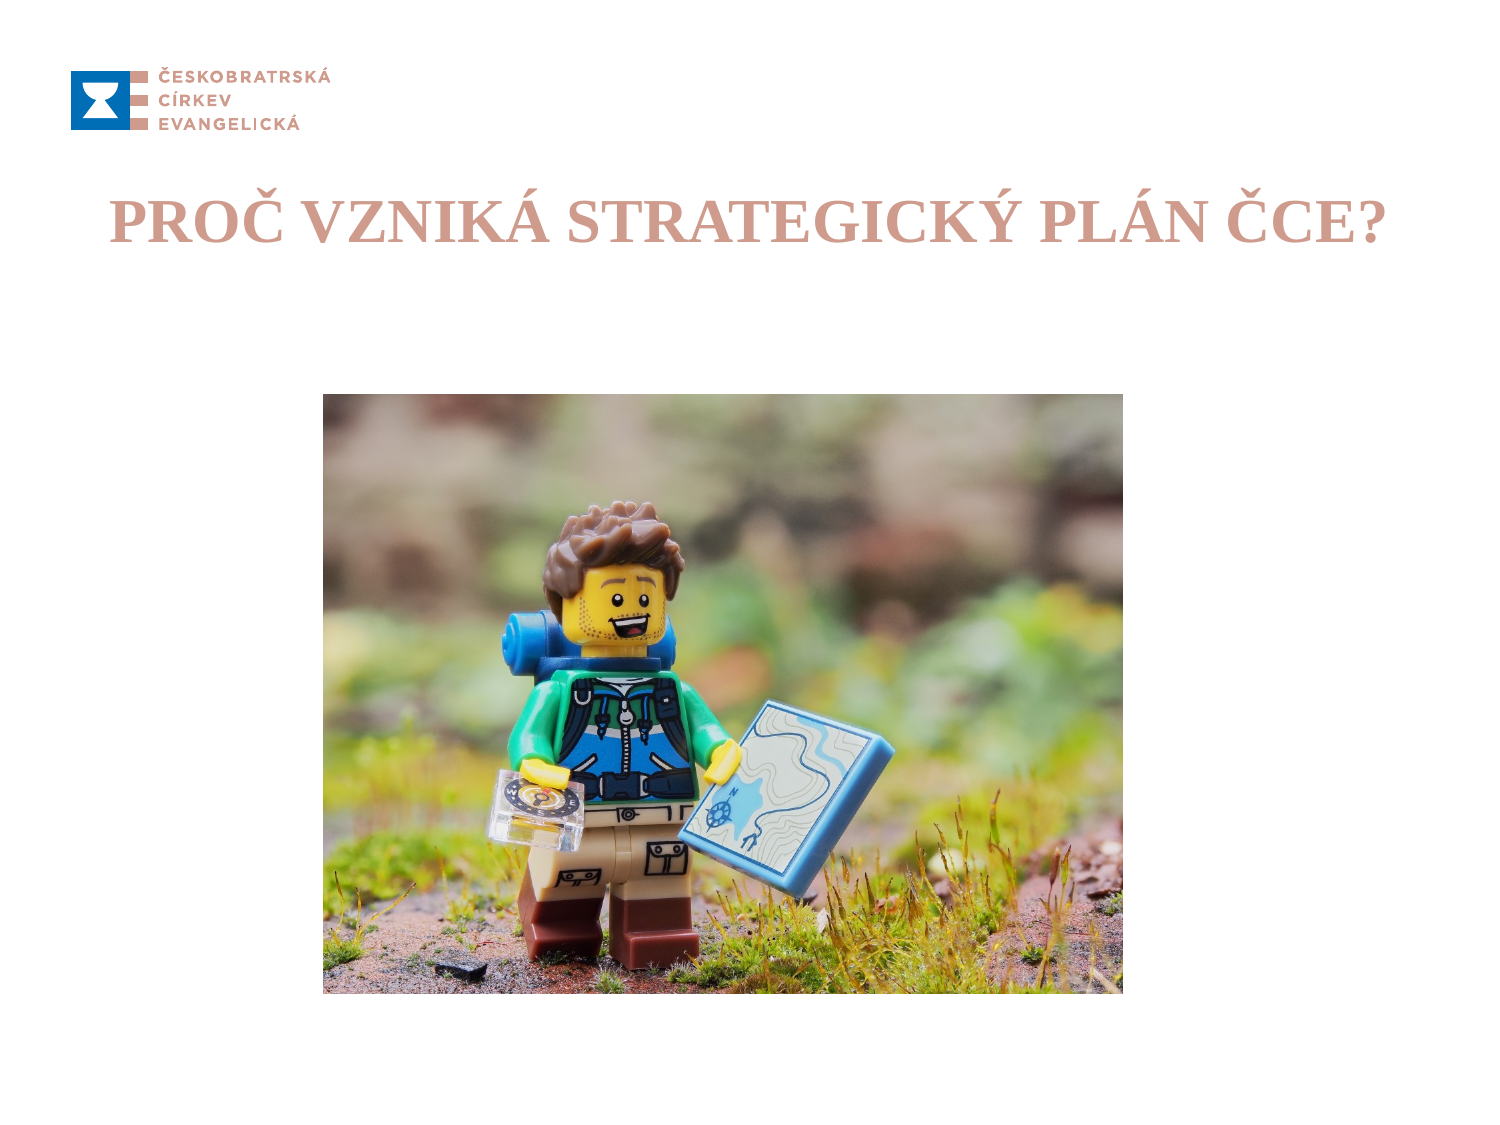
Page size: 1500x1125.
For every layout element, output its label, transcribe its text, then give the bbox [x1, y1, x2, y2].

title PROČ VZNIKÁ STRATEGICKÝ PLÁN ČCE? [70, 188, 1430, 395]
picture [323, 394, 1123, 994]
